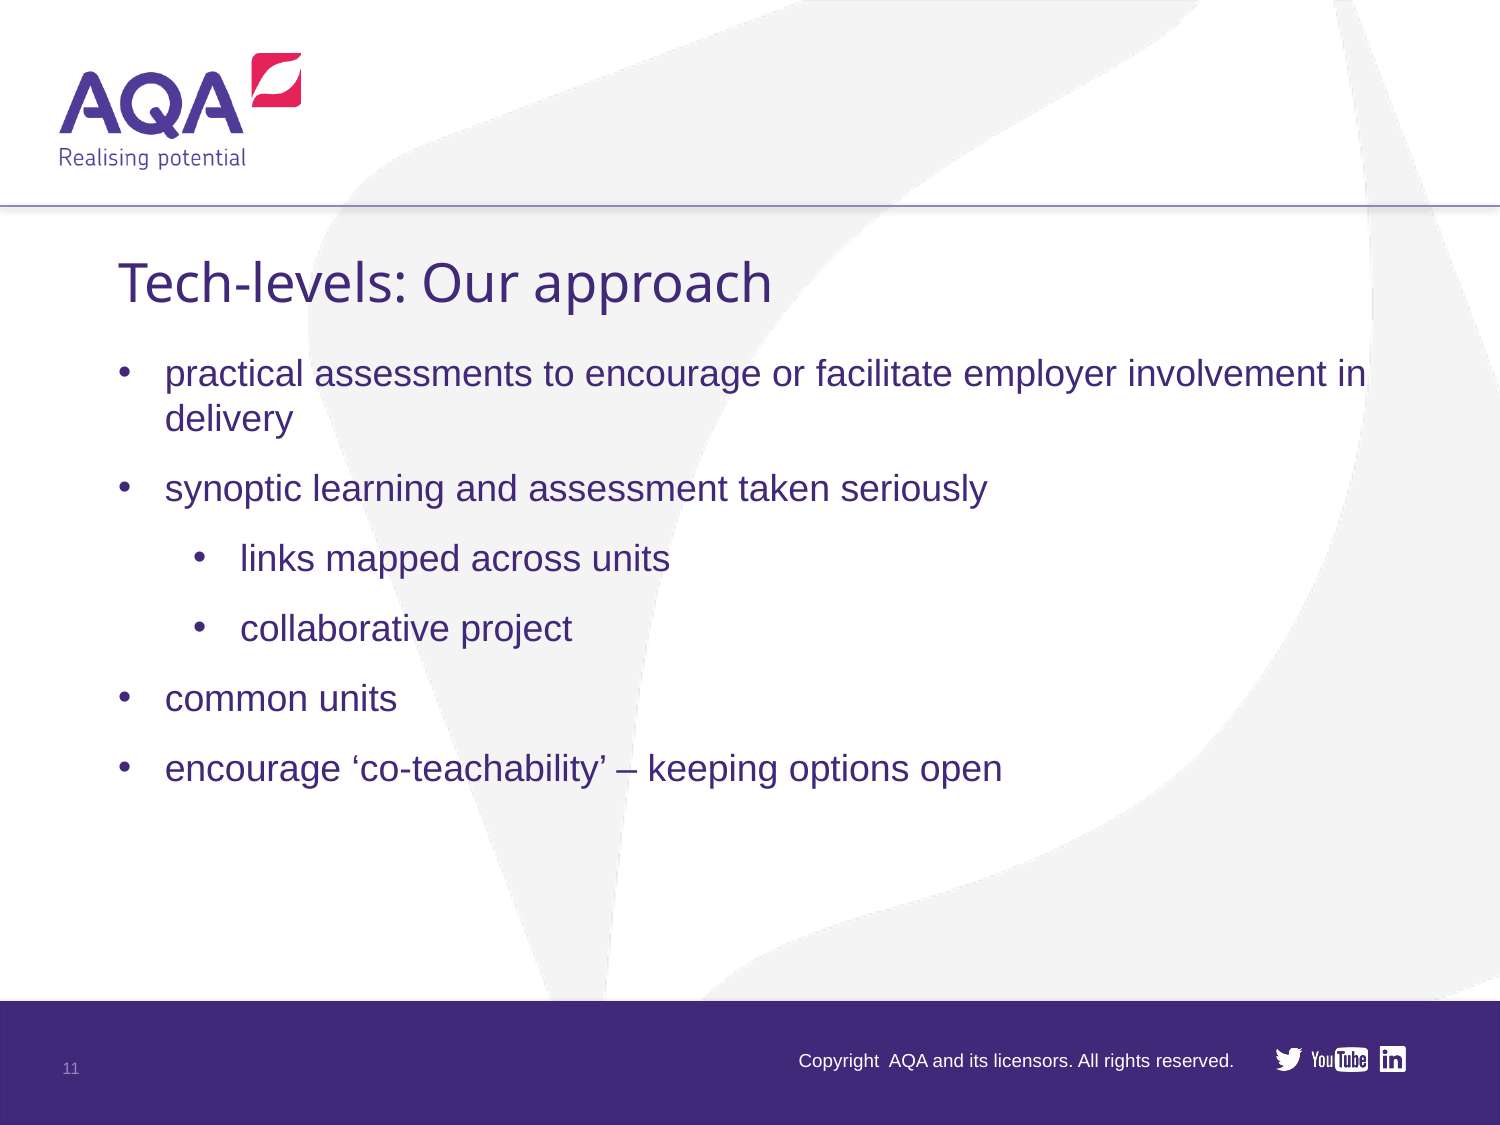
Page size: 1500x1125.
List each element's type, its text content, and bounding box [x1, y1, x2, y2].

list practical assessments to encourage or facilitate employer involvement in delivery synoptic learning and assessment taken seriously links mapped across units collaborative project common units encourage ‘co-teachability’ – keeping options open [118, 348, 1421, 892]
list Tech-levels: Our approach [118, 248, 1421, 348]
